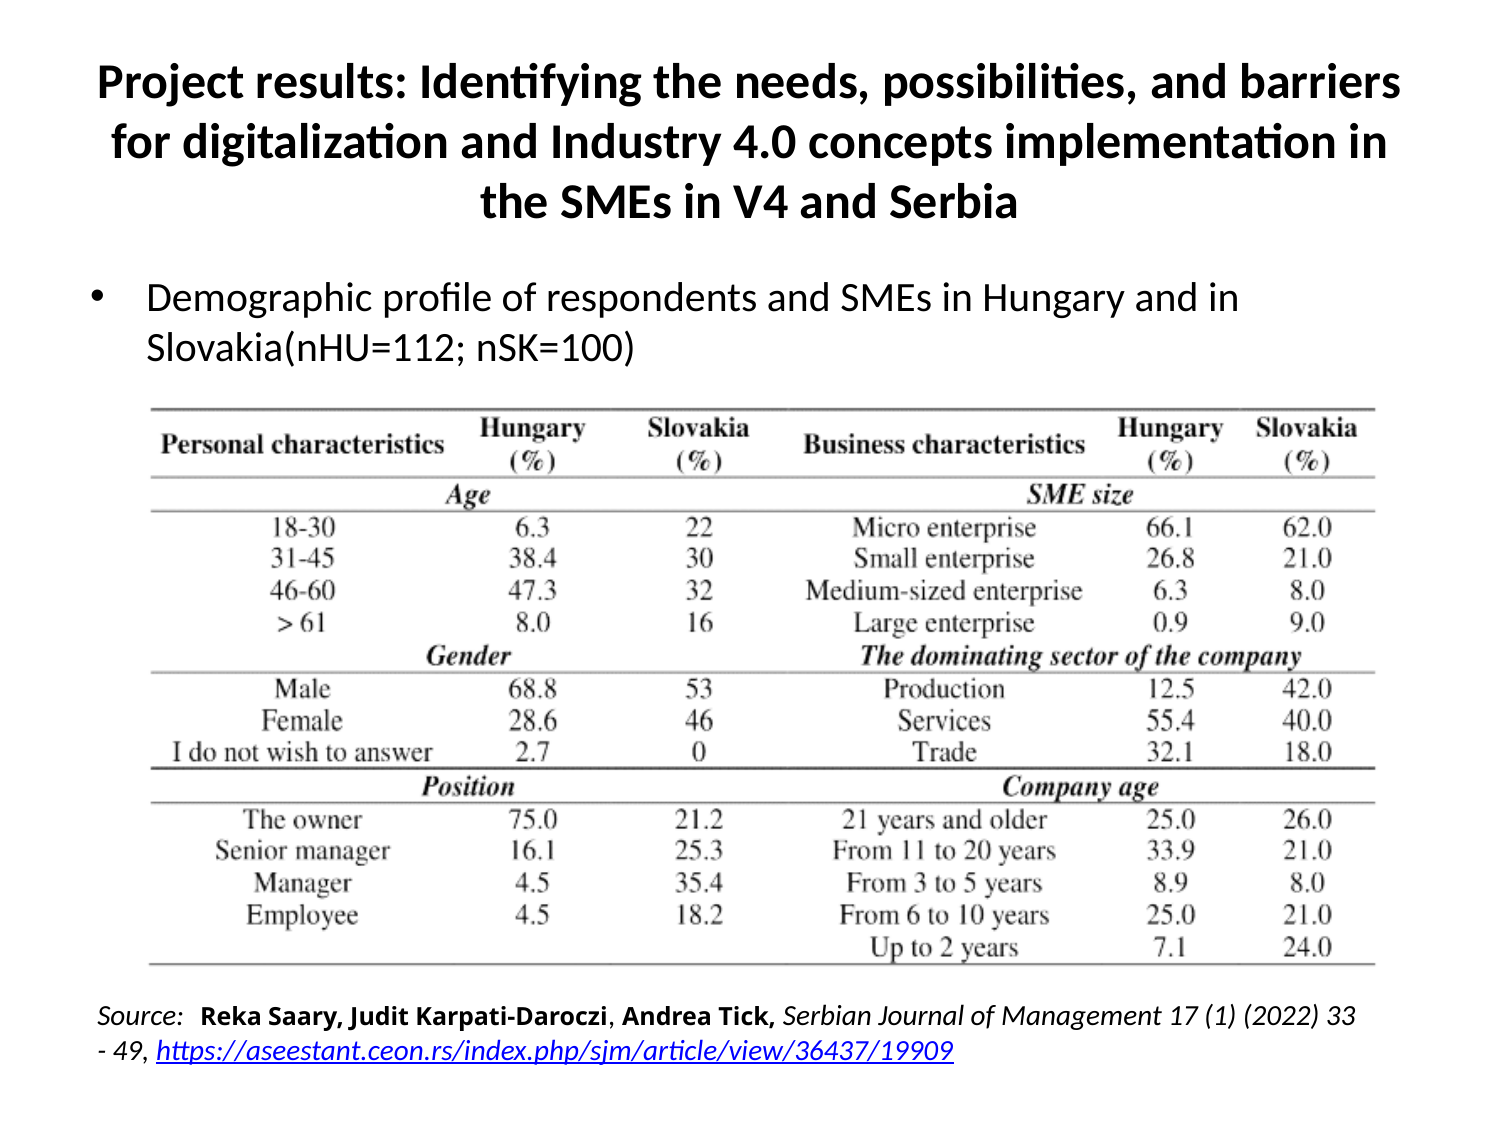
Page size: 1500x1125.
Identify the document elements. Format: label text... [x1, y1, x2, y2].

list Demographic profile of respondents and SMEs in Hungary and in Slovakia(nHU=112; nSK=100) [75, 262, 1425, 1005]
text_box Source: Reka Saary, Judit Karpati-Daroczi, Andrea Tick, Serbian Journal of Management 17 (1) (2022) 33 - 49, https://aseestant.ceon.rs/index.php/sjm/article/view/36437/19909 [82, 988, 1378, 1074]
picture [140, 399, 1395, 978]
title Project results: Identifying the needs, possibilities, and barriers for digitalization and Industry 4.0 concepts implementation in the SMEs in V4 and Serbia [75, 45, 1425, 233]
